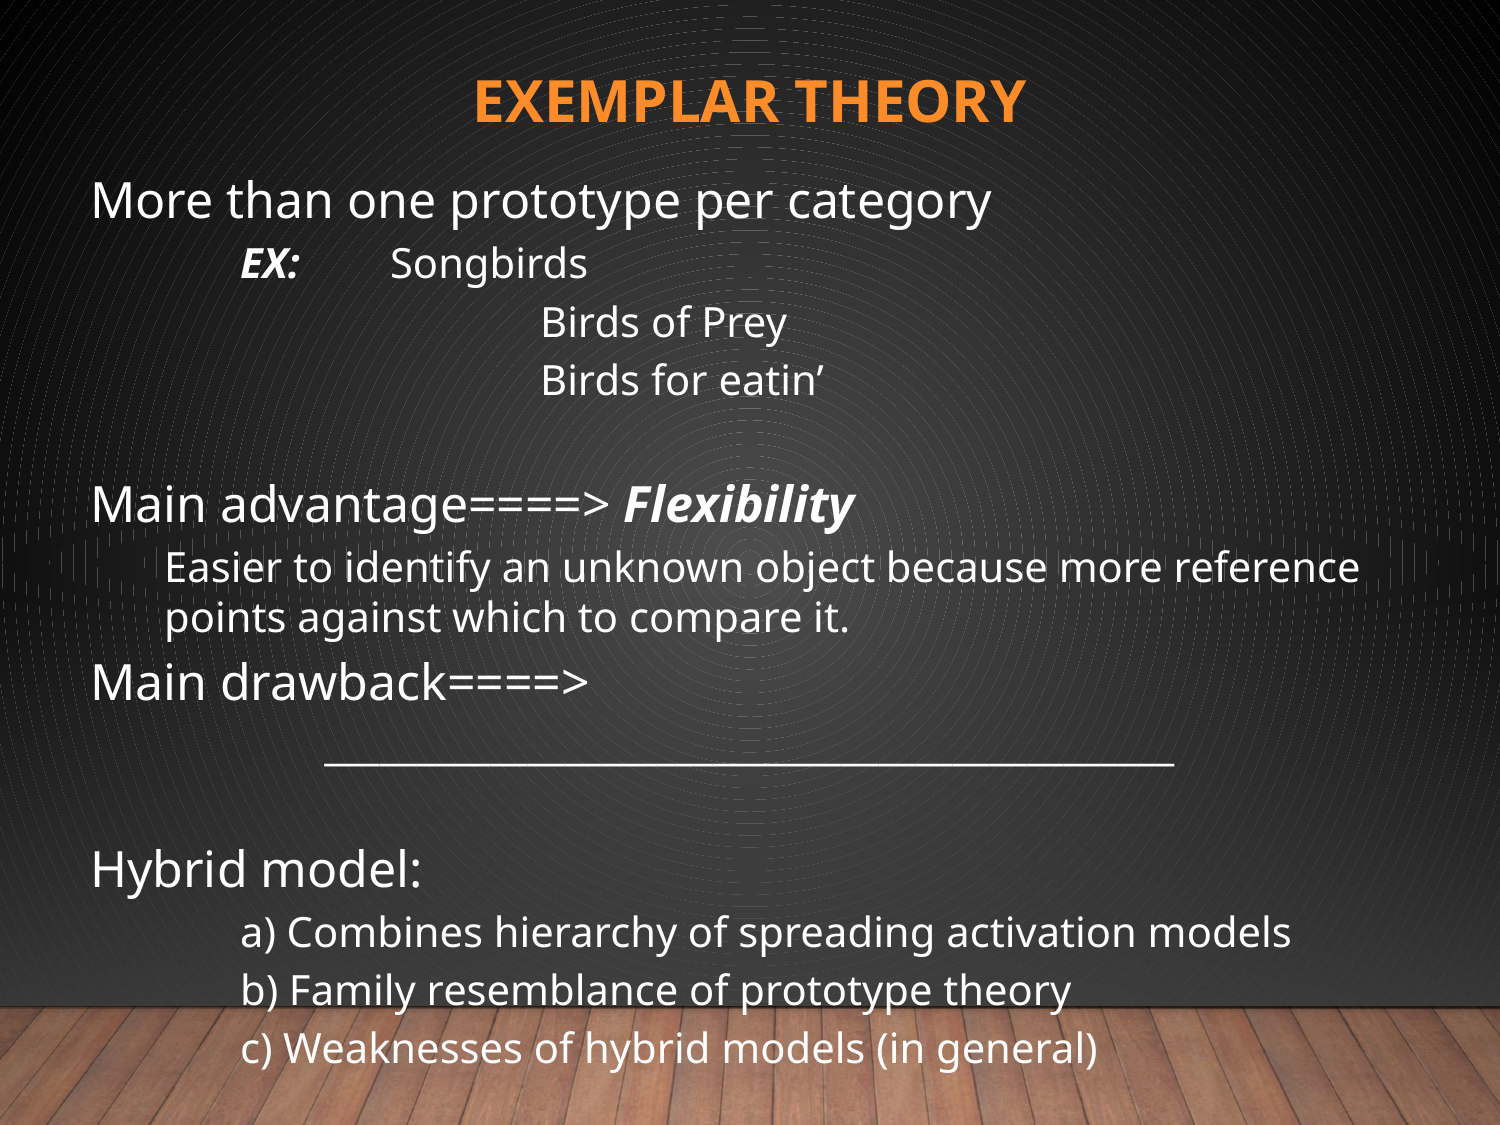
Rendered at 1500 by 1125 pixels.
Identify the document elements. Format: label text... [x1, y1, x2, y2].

text_box More than one prototype per category EX: Songbirds Birds of Prey Birds for eatin’ Main advantage====> Flexibility Easier to identify an unknown object because more reference points against which to compare it. Main drawback====> ______________________________________________ Hybrid model: a) Combines hierarchy of spreading activation models b) Family resemblance of prototype theory c) Weaknesses of hybrid models (in general) [74, 161, 1425, 1092]
list [67, 161, 74, 1092]
picture [0, 1006, 1500, 1125]
title Exemplar Theory [75, 45, 1425, 161]
